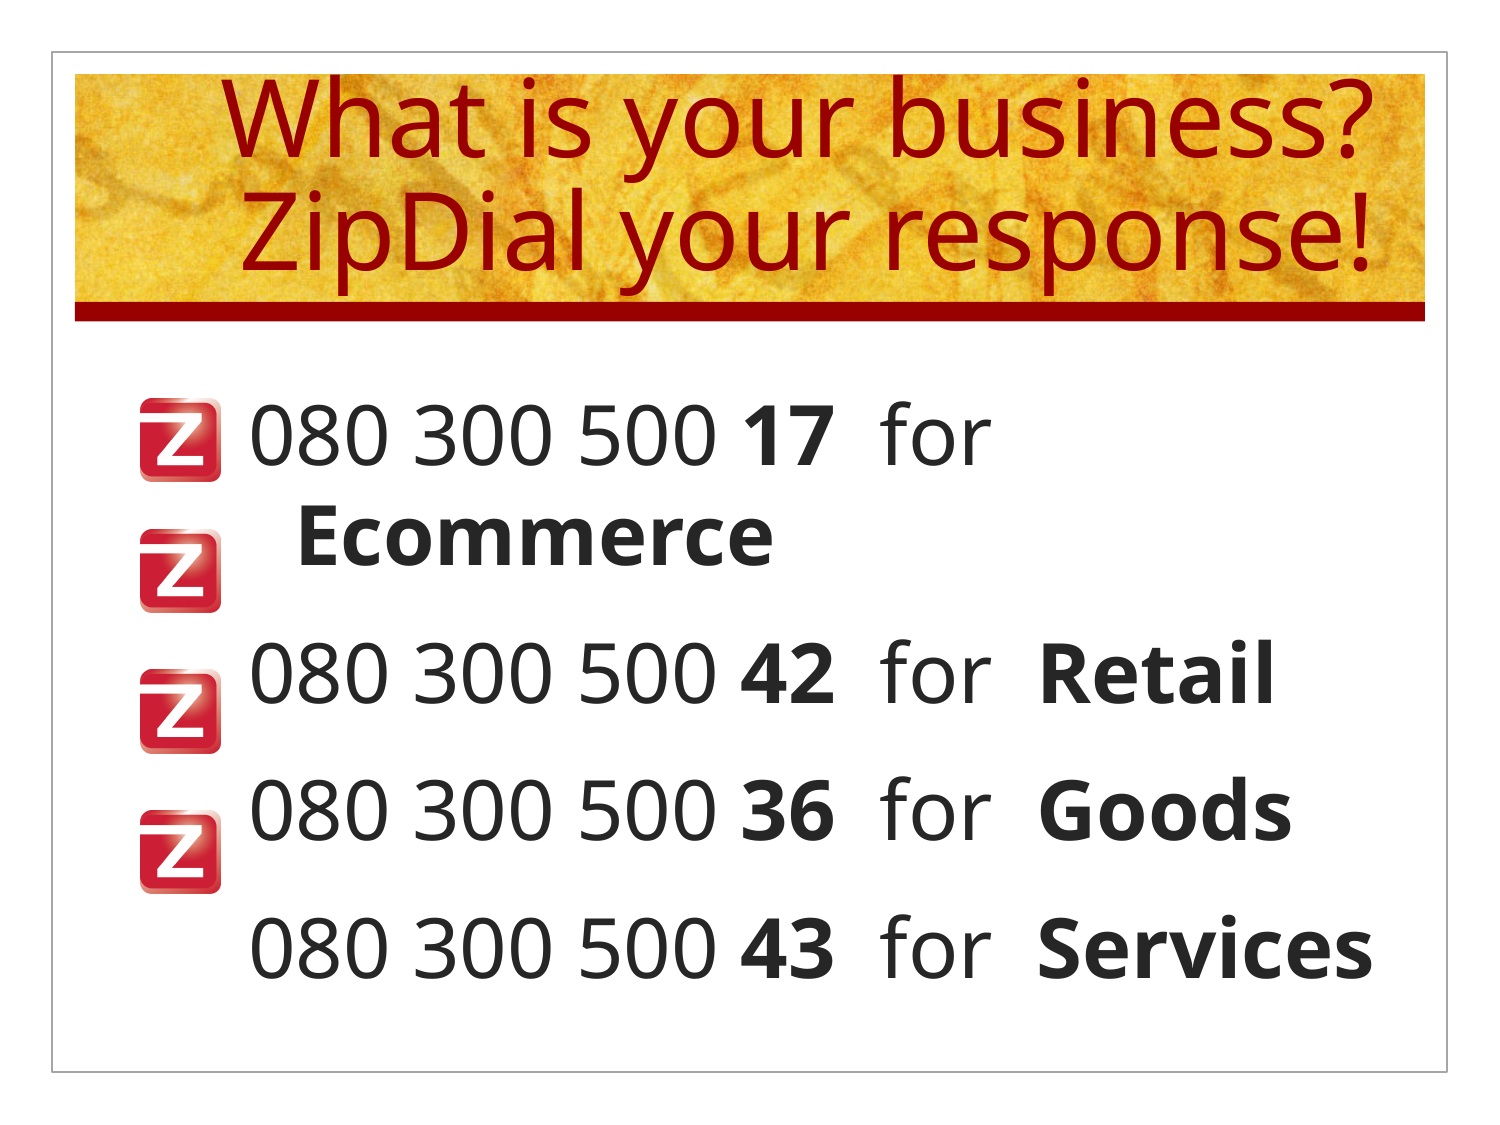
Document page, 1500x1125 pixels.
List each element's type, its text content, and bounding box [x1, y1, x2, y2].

picture [139, 809, 222, 895]
list 080 300 500 17 for Ecommerce 080 300 500 42 for Retail 080 300 500 36 for Goods 080 300 500 43 for Services [233, 375, 1430, 1005]
title What is your business? ZipDial your response! [108, 74, 1392, 292]
picture [139, 397, 222, 483]
picture [139, 669, 222, 754]
picture [139, 528, 222, 614]
picture [75, 74, 1425, 301]
